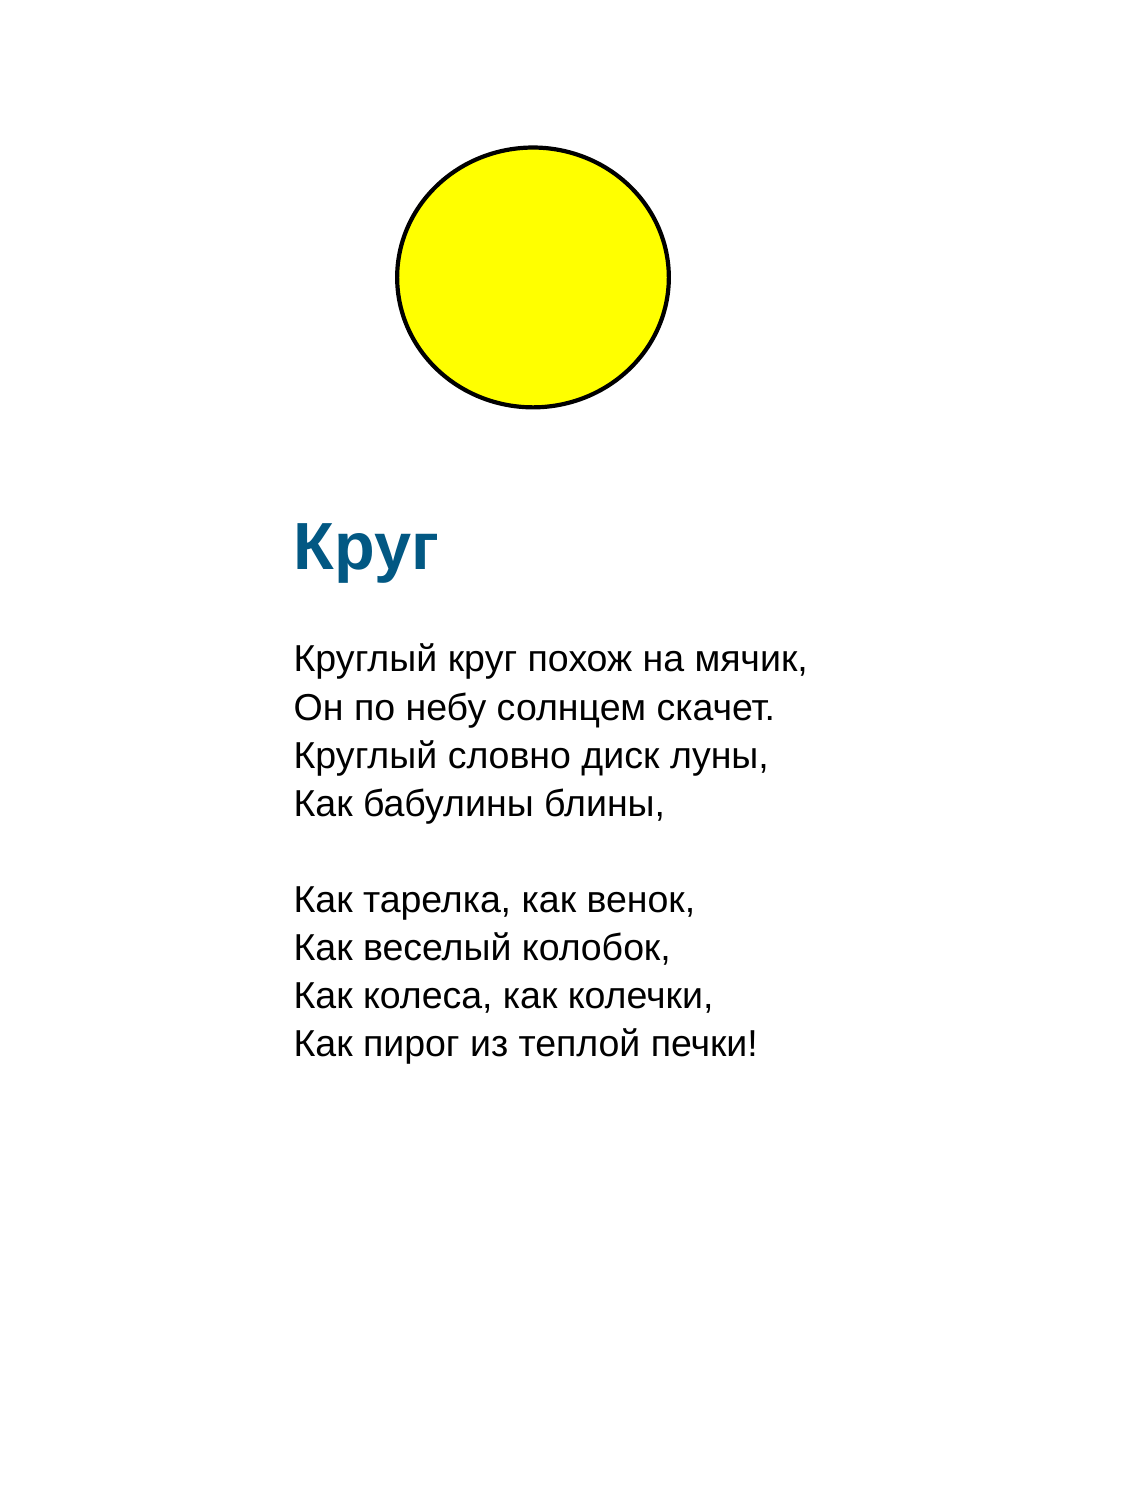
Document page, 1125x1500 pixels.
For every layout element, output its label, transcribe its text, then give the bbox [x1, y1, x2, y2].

text_box Круг Круглый круг похож на мячик, Он по небу солнцем скачет. Круглый словно диск луны, Как бабулины блины, Как тарелка, как венок, Как веселый колобок, Как колеса, как колечки, Как пирог из теплой печки! [278, 490, 842, 1120]
text_box [395, 145, 671, 410]
